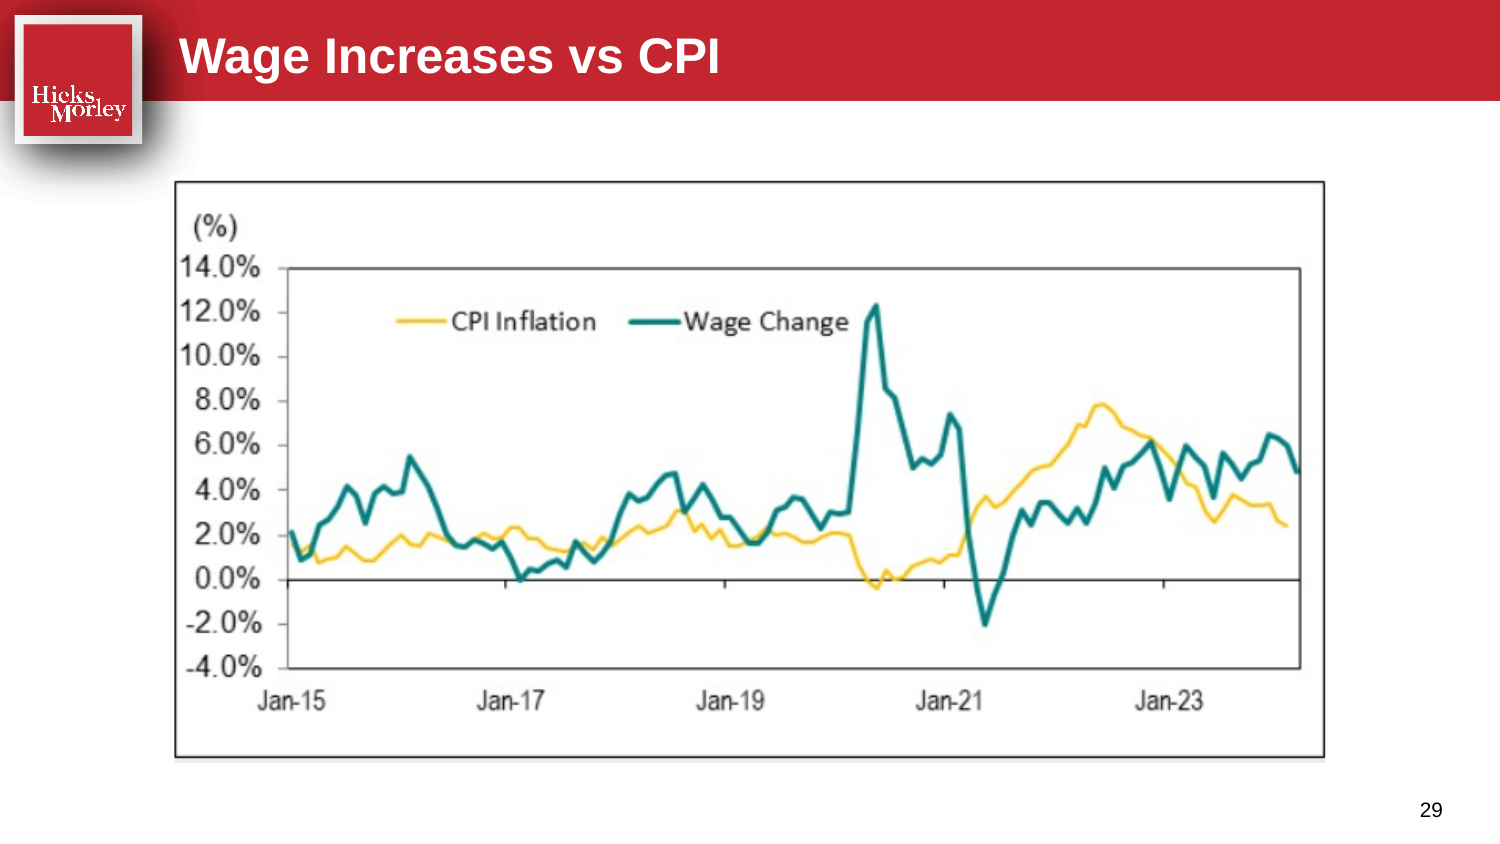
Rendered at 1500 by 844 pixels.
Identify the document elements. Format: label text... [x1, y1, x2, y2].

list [169, 175, 1330, 764]
slide_number 29 [1405, 790, 1458, 828]
list Wage Increases vs CPI [178, 6, 1458, 95]
picture [23, 25, 133, 134]
